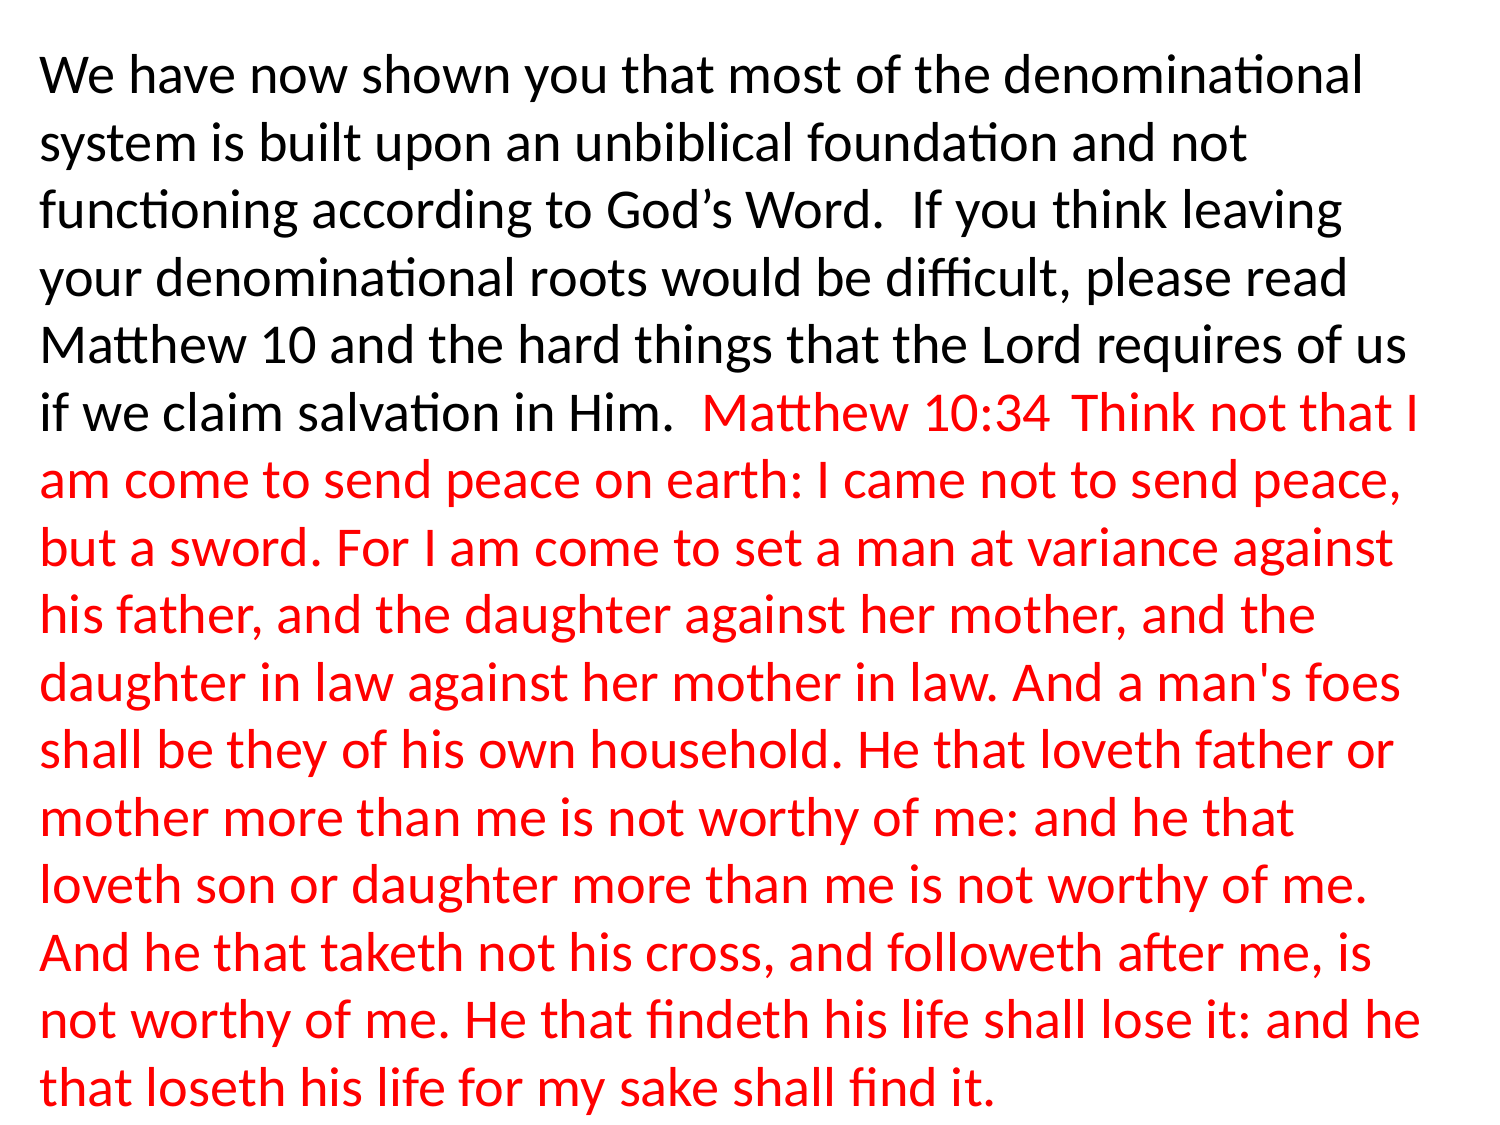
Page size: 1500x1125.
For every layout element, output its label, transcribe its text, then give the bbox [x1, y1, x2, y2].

text_box We have now shown you that most of the denominational system is built upon an unbiblical foundation and not functioning according to God’s Word. If you think leaving your denominational roots would be difficult, please read Matthew 10 and the hard things that the Lord requires of us if we claim salvation in Him. Matthew 10:34 Think not that I am come to send peace on earth: I came not to send peace, but a sword. For I am come to set a man at variance against his father, and the daughter against her mother, and the daughter in law against her mother in law. And a man's foes shall be they of his own household. He that loveth father or mother more than me is not worthy of me: and he that loveth son or daughter more than me is not worthy of me. And he that taketh not his cross, and followeth after me, is not worthy of me. He that findeth his life shall lose it: and he that loseth his life for my sake shall find it. [24, 30, 1463, 1125]
